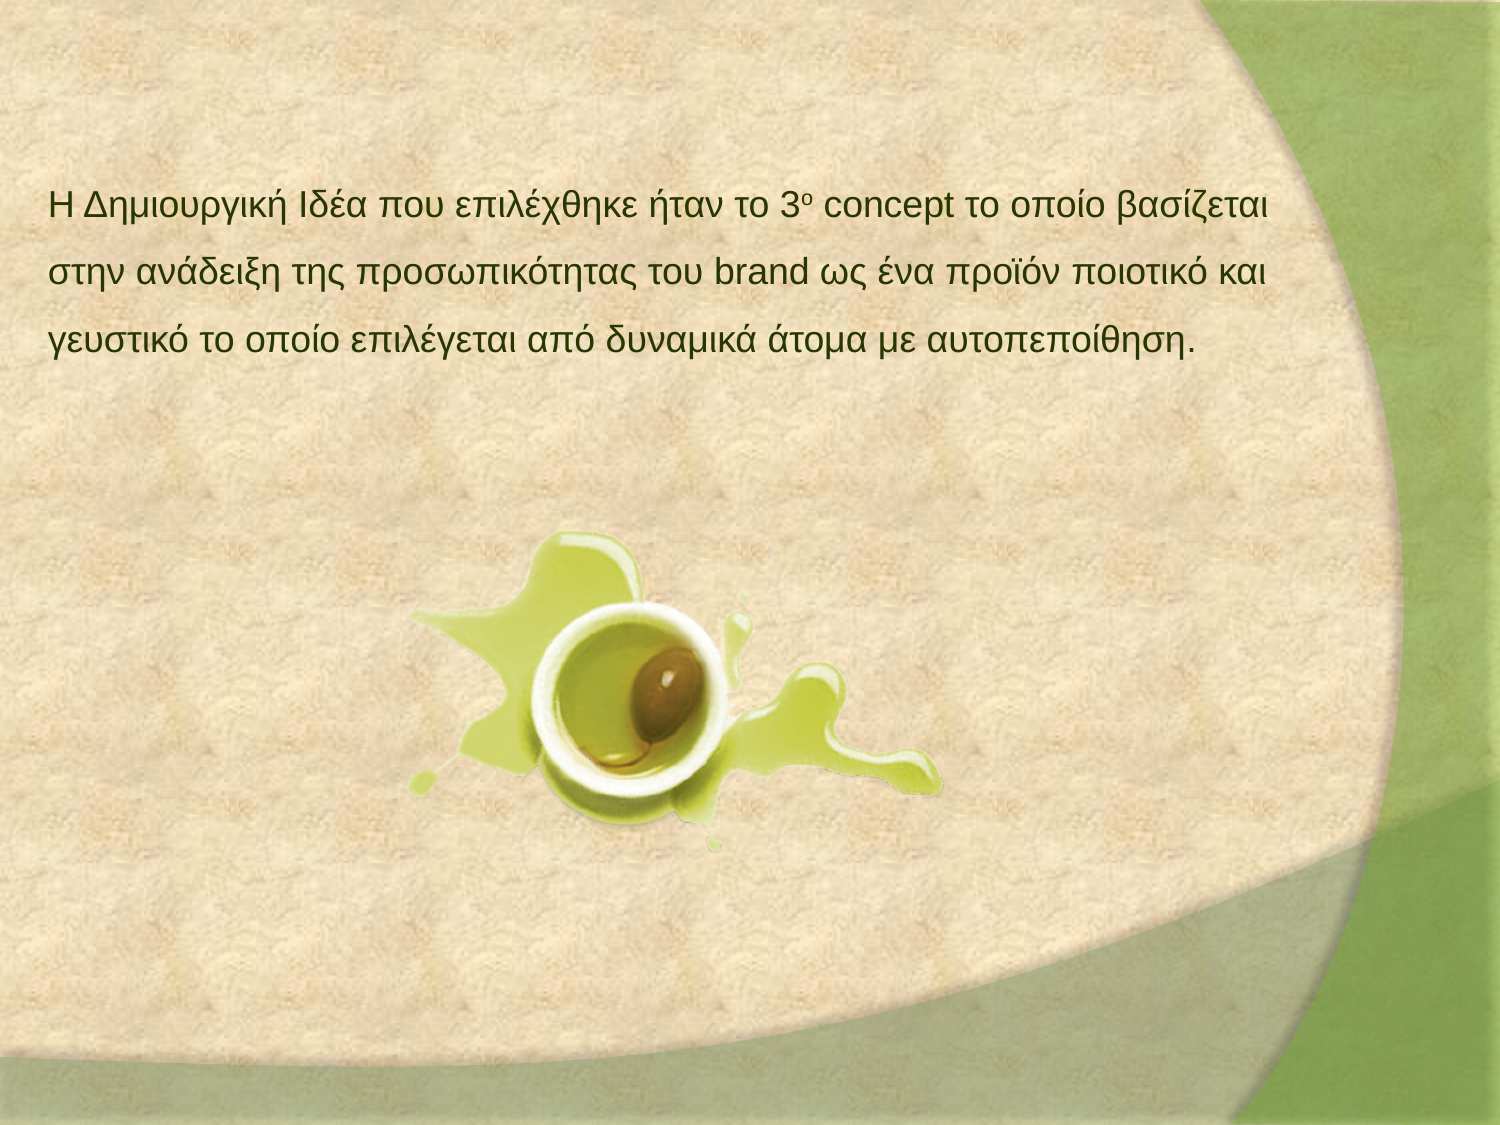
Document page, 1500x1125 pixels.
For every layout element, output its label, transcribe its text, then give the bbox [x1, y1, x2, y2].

text_box Η Δημιουργική Ιδέα που επιλέχθηκε ήταν το 3ο concept το οποίο βασίζεται στην ανάδειξη της προσωπικότητας του brand ως ένα προϊόν ποιοτικό και γευστικό το οποίο επιλέγεται από δυναμικά άτομα με αυτοπεποίθηση. [33, 149, 1296, 367]
table_cell [417, 489, 874, 975]
picture [0, 0, 1403, 1066]
